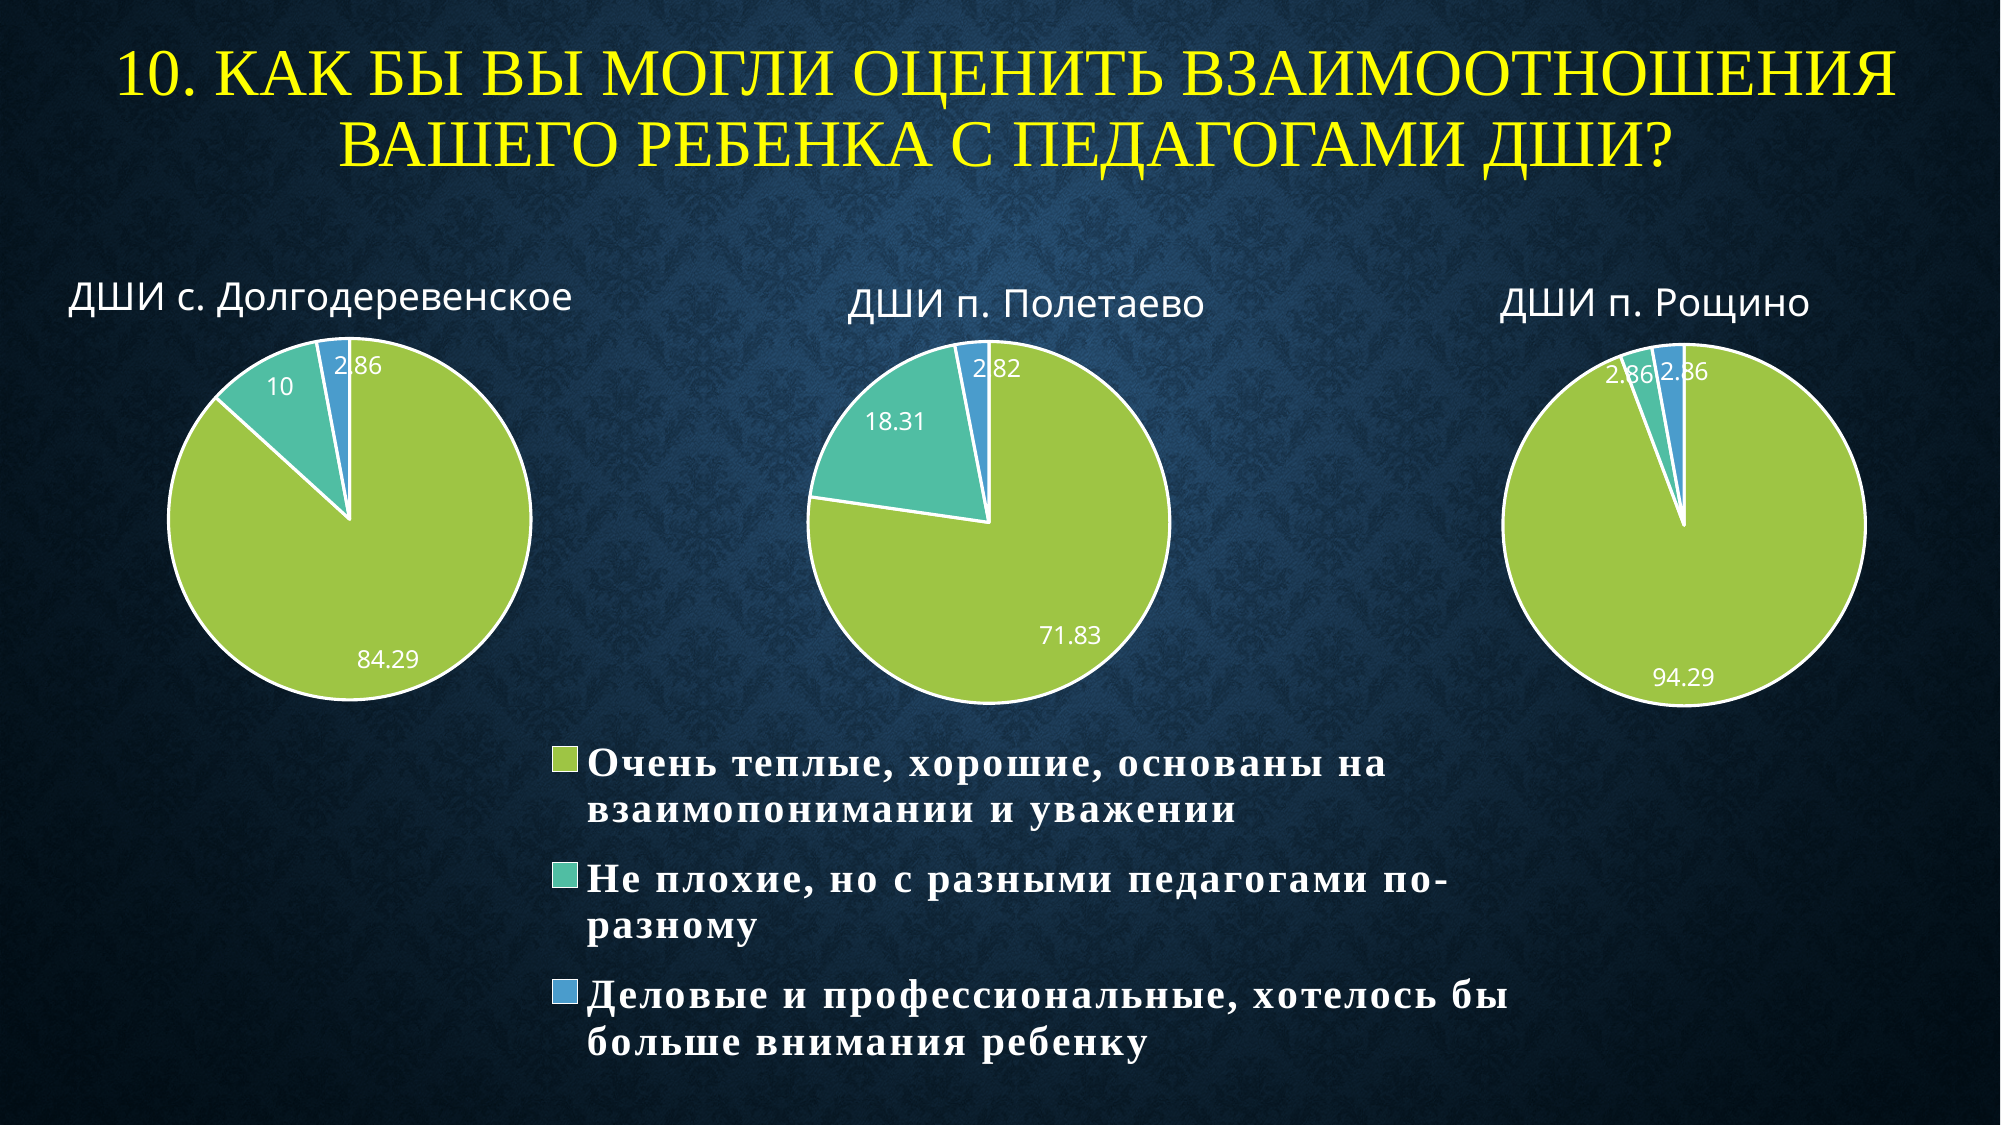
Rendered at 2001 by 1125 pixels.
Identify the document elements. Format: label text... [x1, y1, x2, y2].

chart [0, 238, 2000, 1088]
title 10. Как бы вы могли оценить взаимоотношения вашего ребенка с педагогами ДШИ? [65, 24, 1948, 195]
